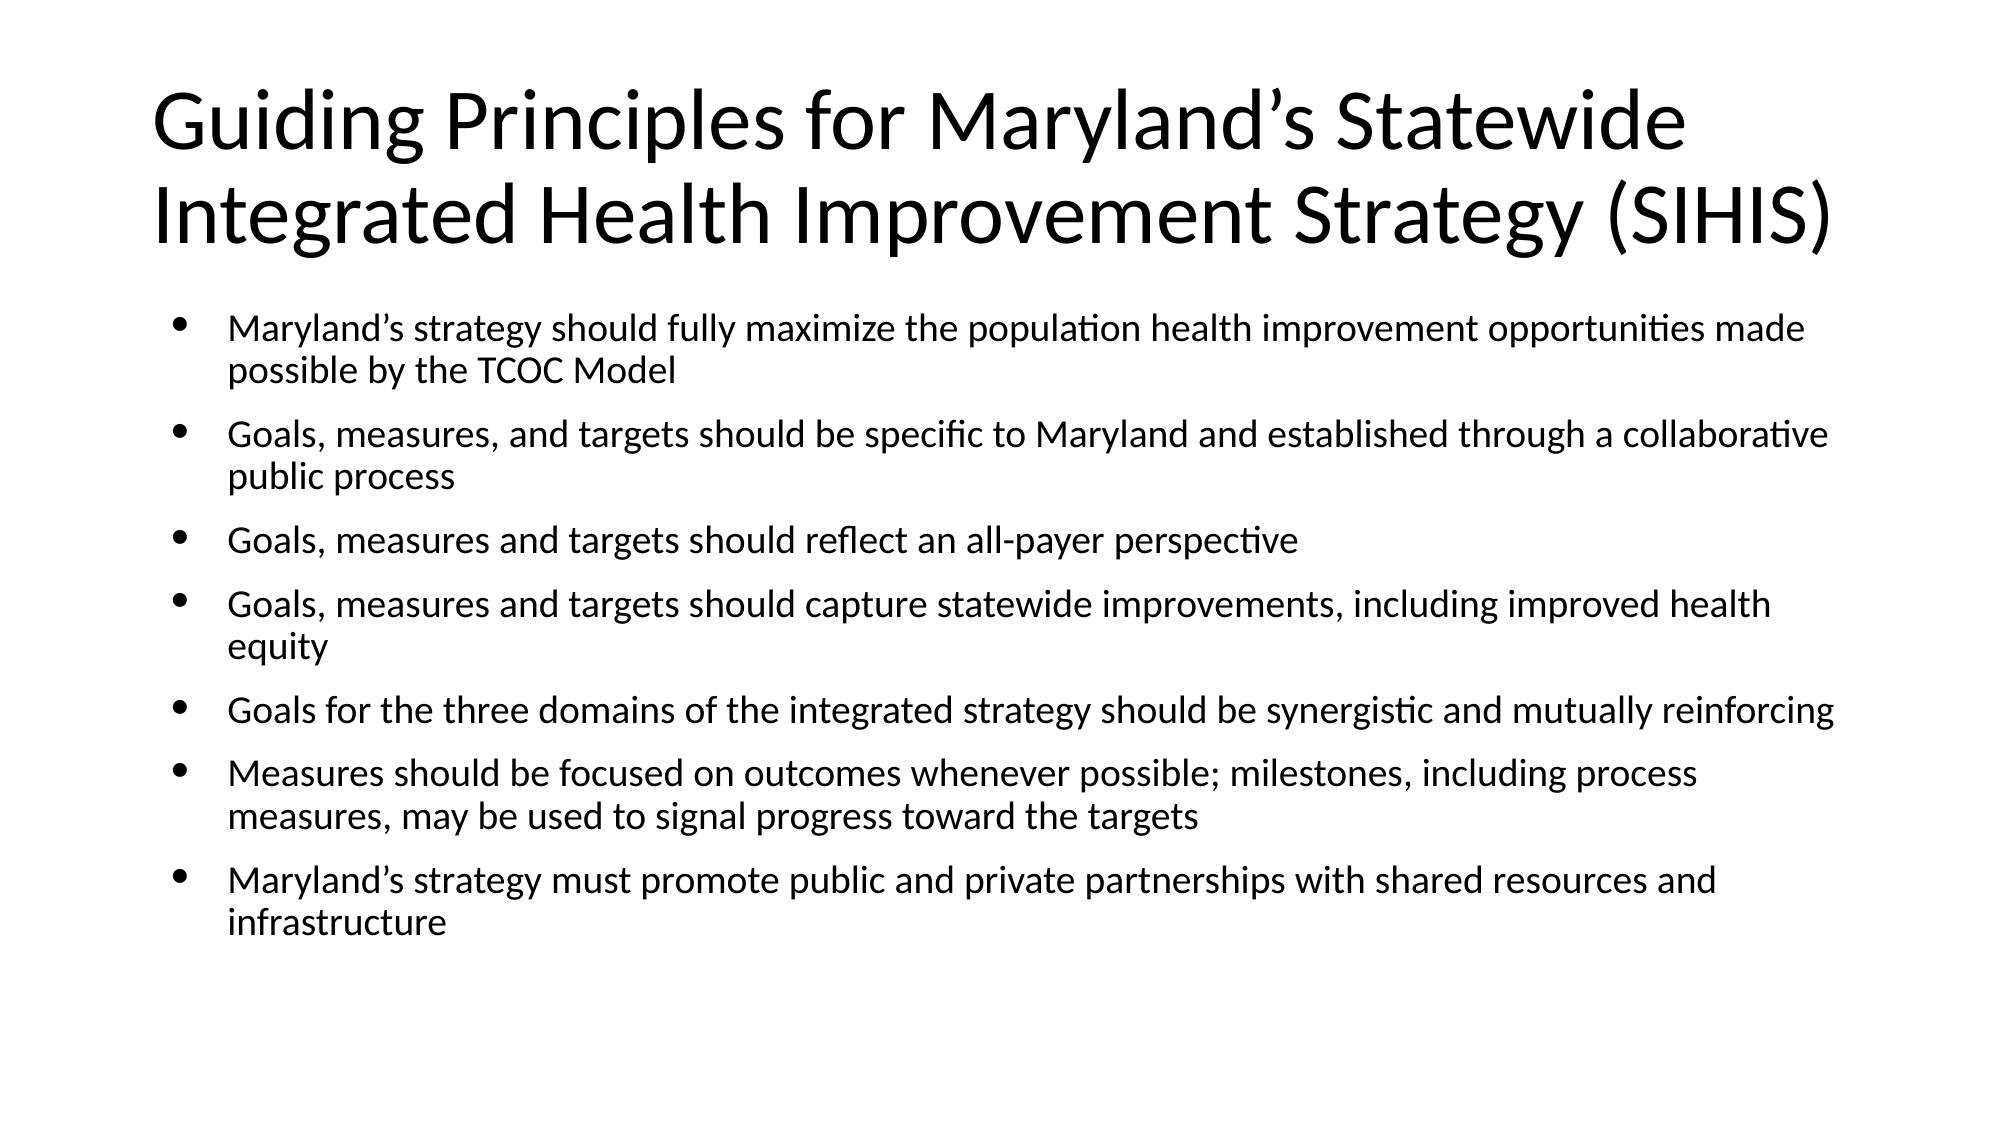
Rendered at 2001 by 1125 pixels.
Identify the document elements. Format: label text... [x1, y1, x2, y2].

list Maryland’s strategy should fully maximize the population health improvement opportunities made possible by the TCOC Model Goals, measures, and targets should be specific to Maryland and established through a collaborative public process Goals, measures and targets should reflect an all-payer perspective Goals, measures and targets should capture statewide improvements, including improved health equity Goals for the three domains of the integrated strategy should be synergistic and mutually reinforcing Measures should be focused on outcomes whenever possible; milestones, including process measures, may be used to signal progress toward the targets Maryland’s strategy must promote public and private partnerships with shared resources and infrastructure [137, 299, 1863, 1014]
title Guiding Principles for Maryland’s Statewide Integrated Health Improvement Strategy (SIHIS) [137, 59, 1863, 278]
